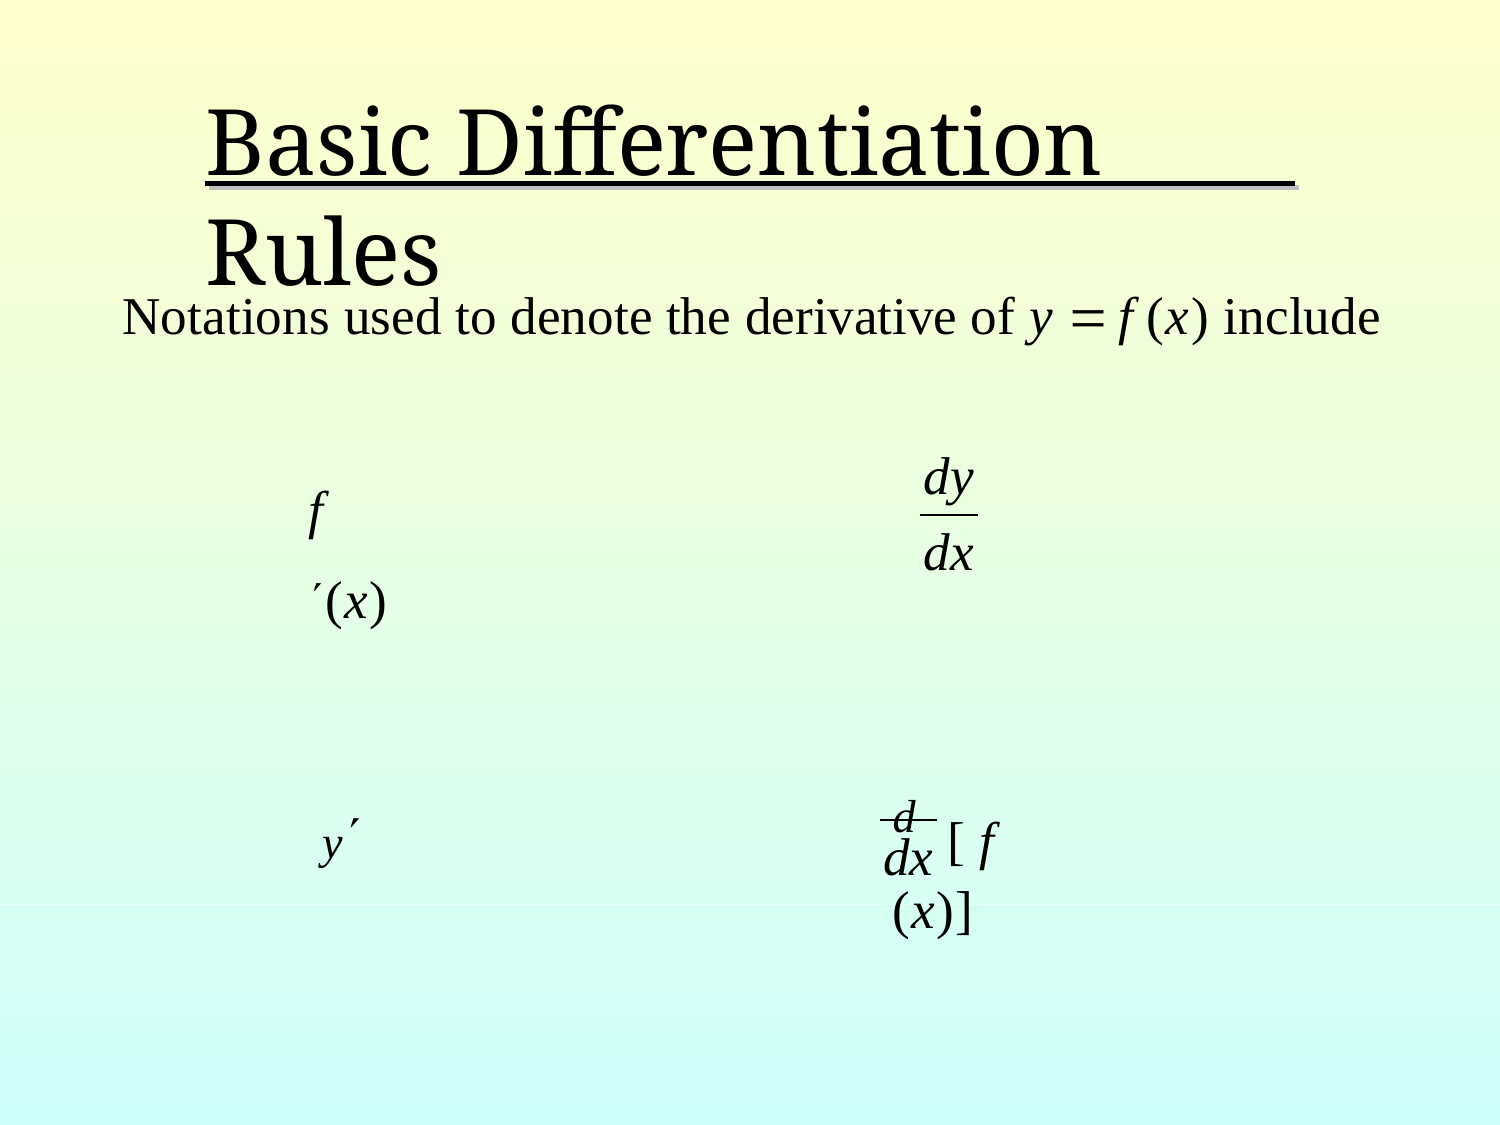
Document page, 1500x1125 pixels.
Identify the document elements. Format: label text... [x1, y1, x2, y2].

text_box f (x) [306, 472, 415, 635]
text_box dy [921, 439, 976, 506]
text_box dx [880, 819, 936, 886]
text_box d [ f (x)] [886, 777, 1087, 940]
text_box y [319, 774, 363, 873]
text_box Notations used to denote the derivative of y  f (x) include [120, 278, 1383, 345]
text_box dx [921, 514, 977, 581]
title Basic Differentiation Rules [203, 81, 1298, 278]
